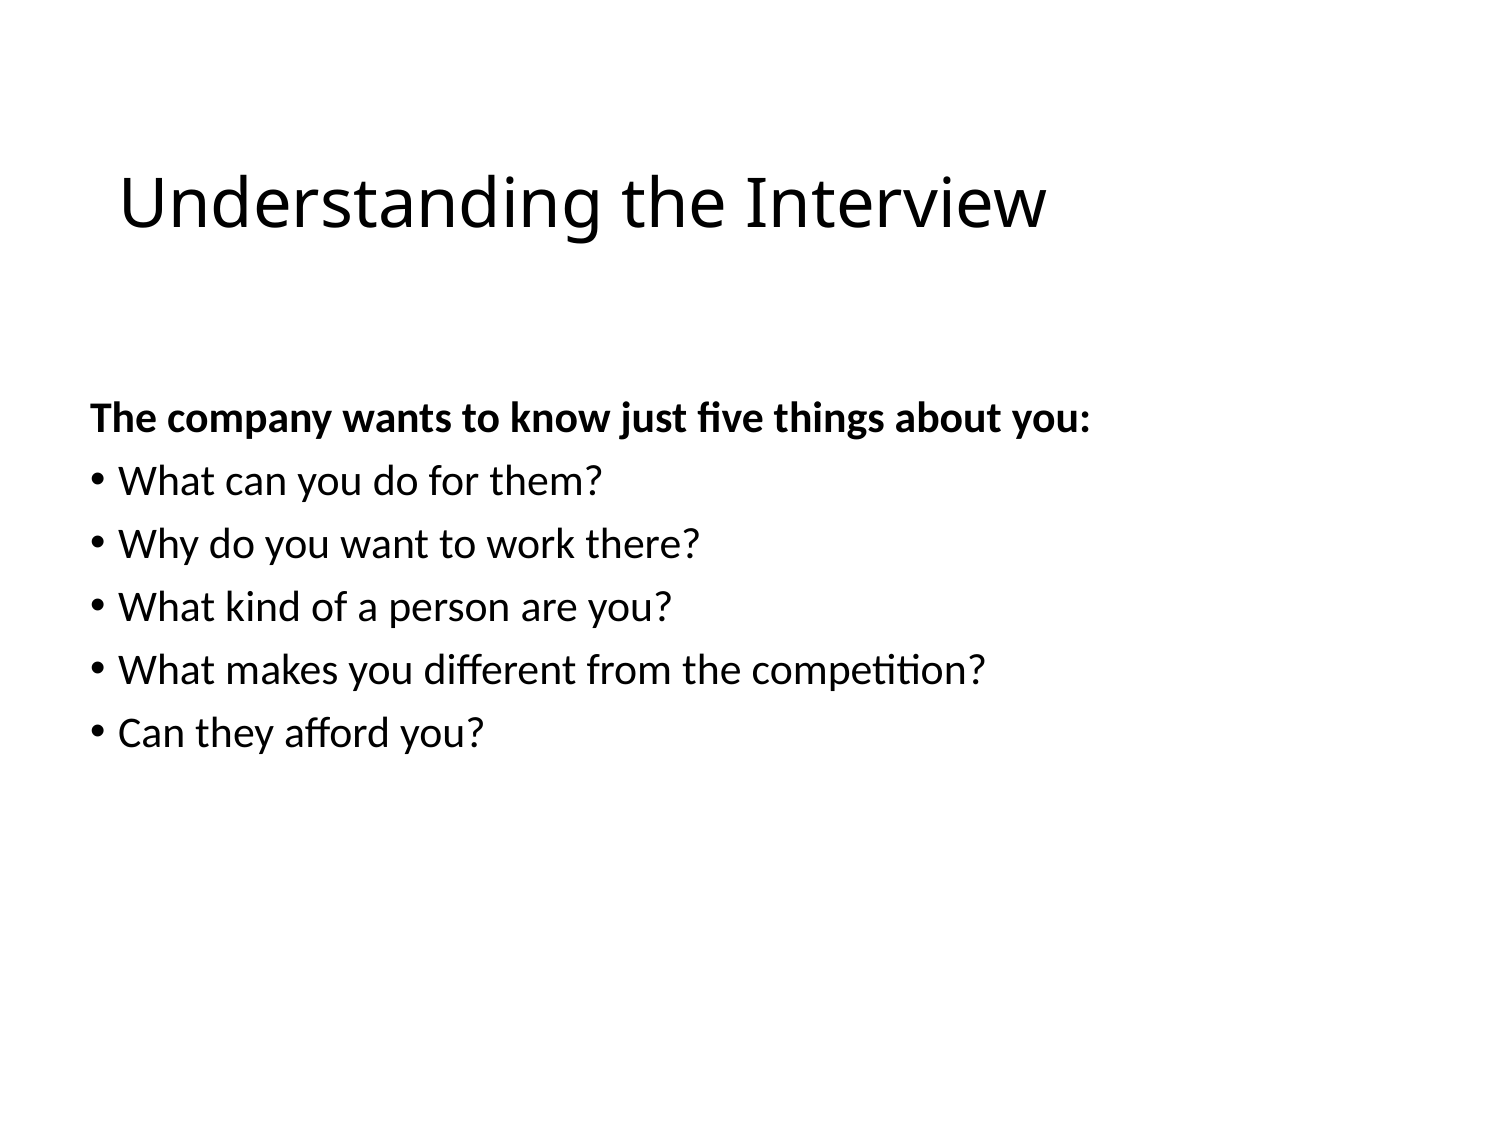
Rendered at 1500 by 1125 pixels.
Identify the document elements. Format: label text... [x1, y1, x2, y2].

list The company wants to know just five things about you: What can you do for them? Why do you want to work there? What kind of a person are you? What makes you different from the competition? Can they afford you? [75, 387, 1425, 1100]
title Understanding the Interview [103, 59, 1397, 278]
